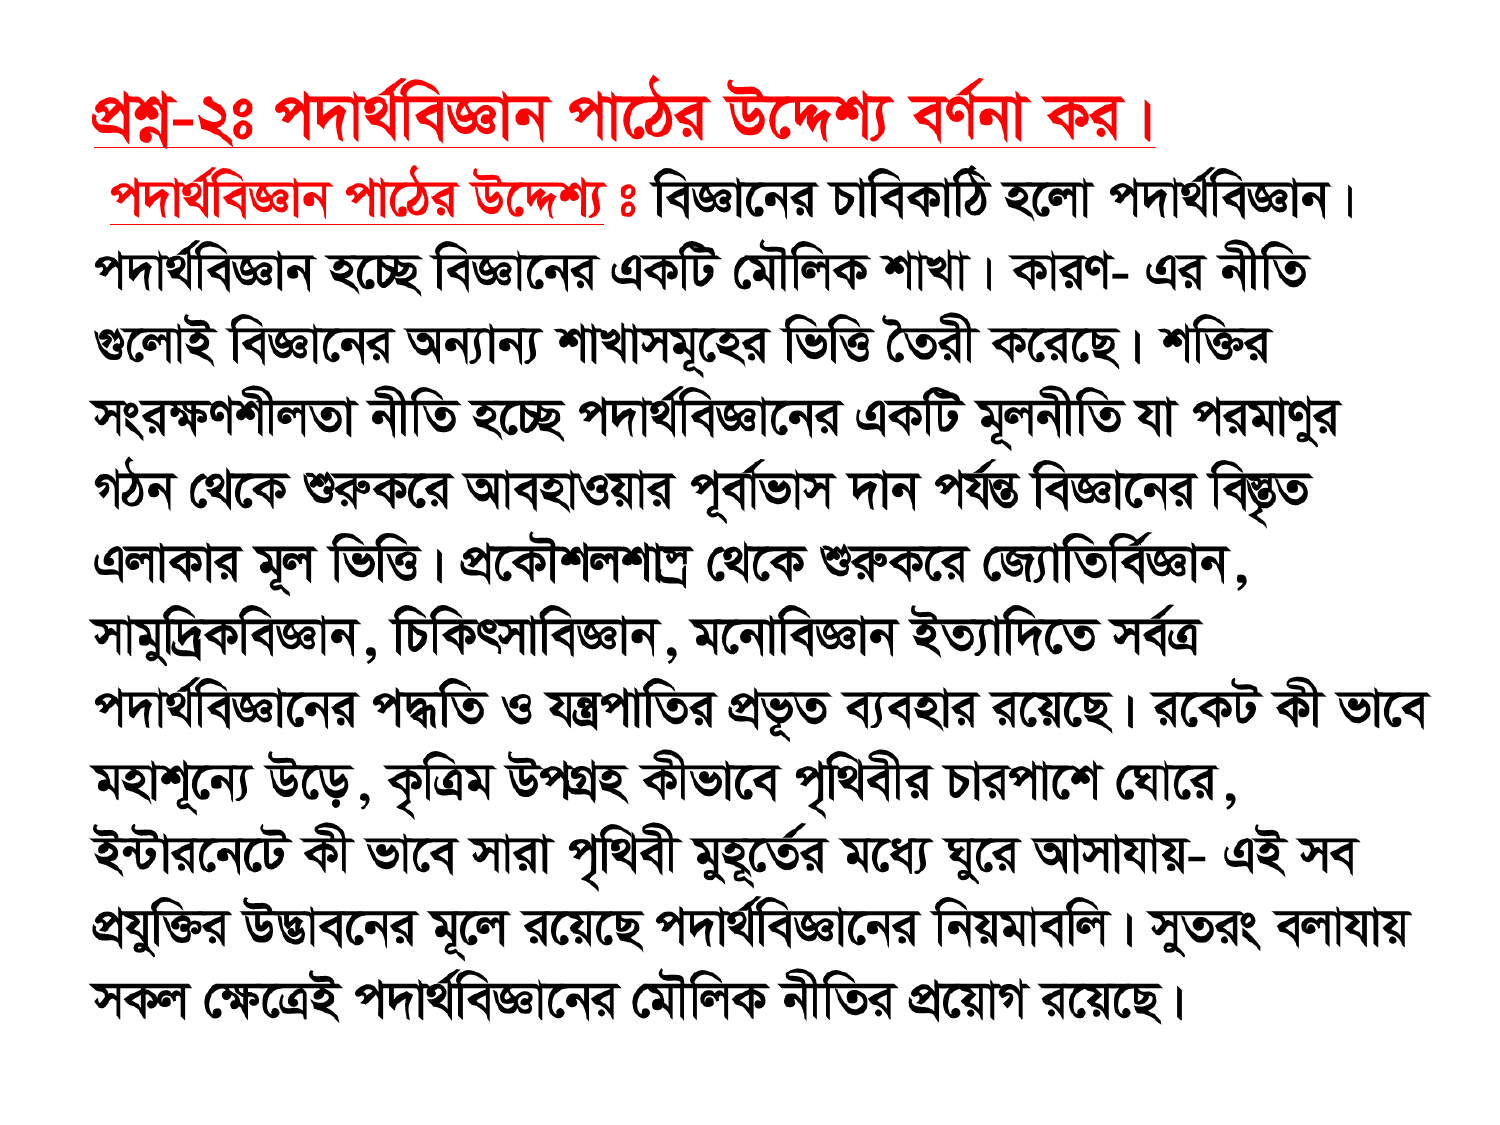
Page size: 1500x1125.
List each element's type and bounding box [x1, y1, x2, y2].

picture [47, 42, 1463, 1076]
